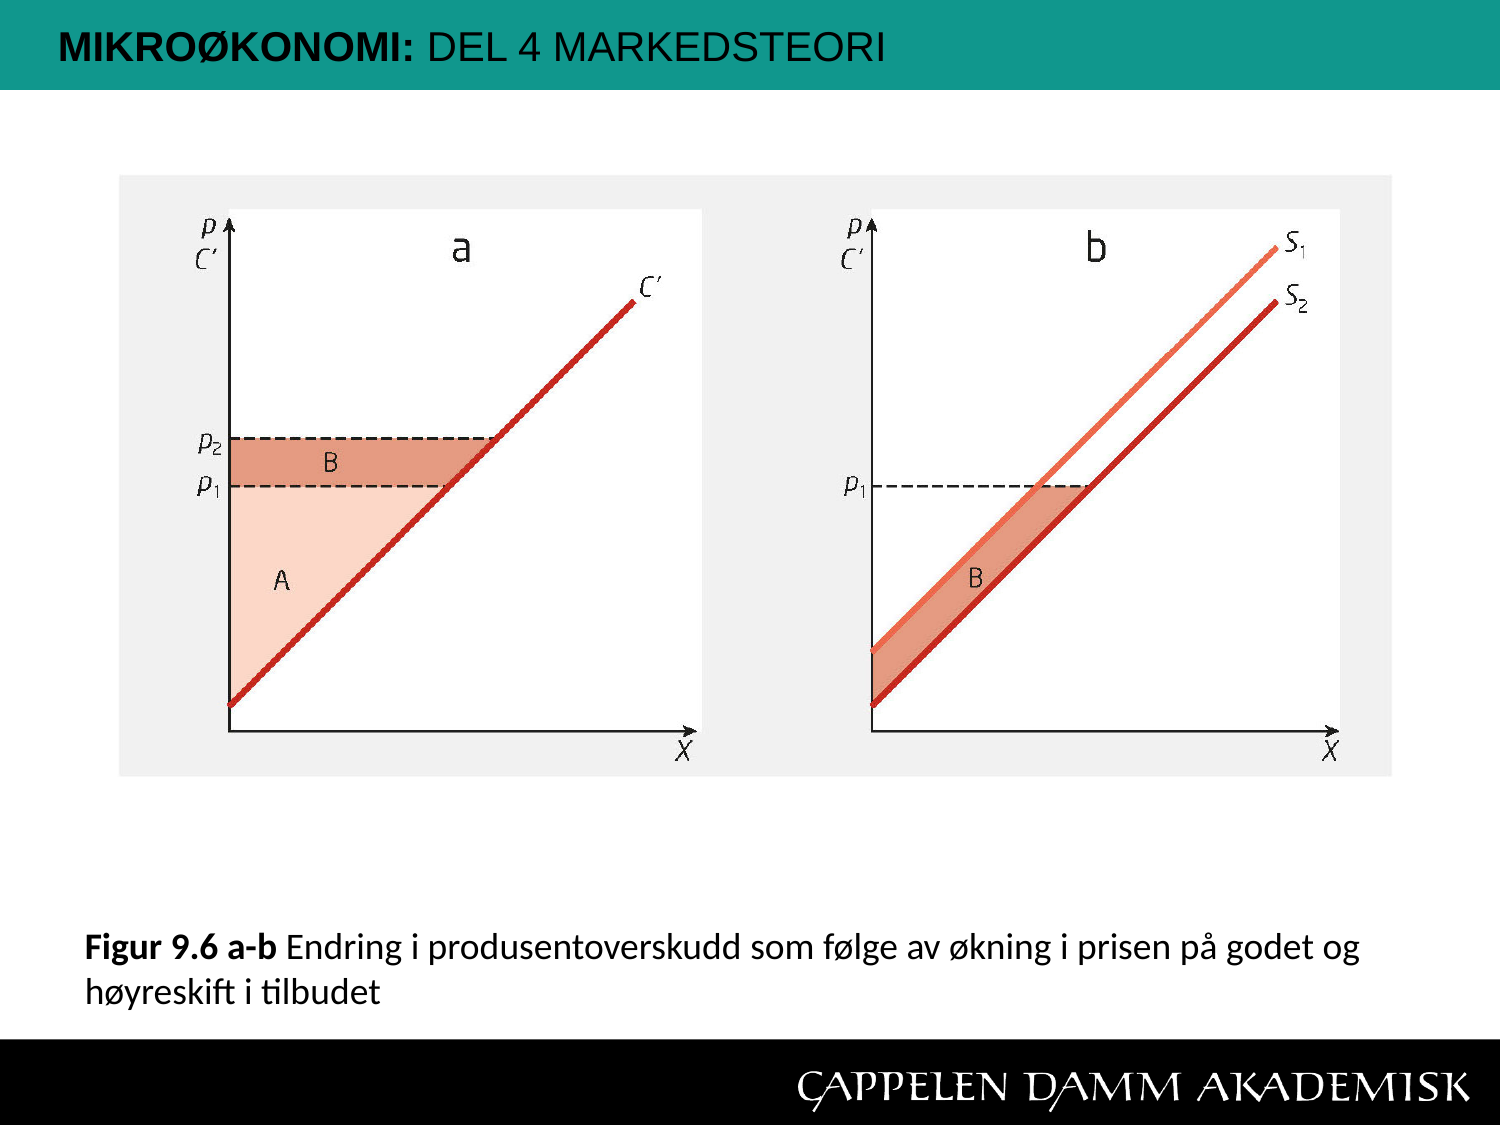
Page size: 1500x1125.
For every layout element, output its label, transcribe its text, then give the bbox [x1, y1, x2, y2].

text_box Figur 9.6 a-b Endring i produsentoverskudd som følge av økning i prisen på godet og høyreskift i tilbudet [70, 914, 1430, 1020]
picture [797, 1070, 1471, 1113]
picture [117, 174, 1393, 777]
